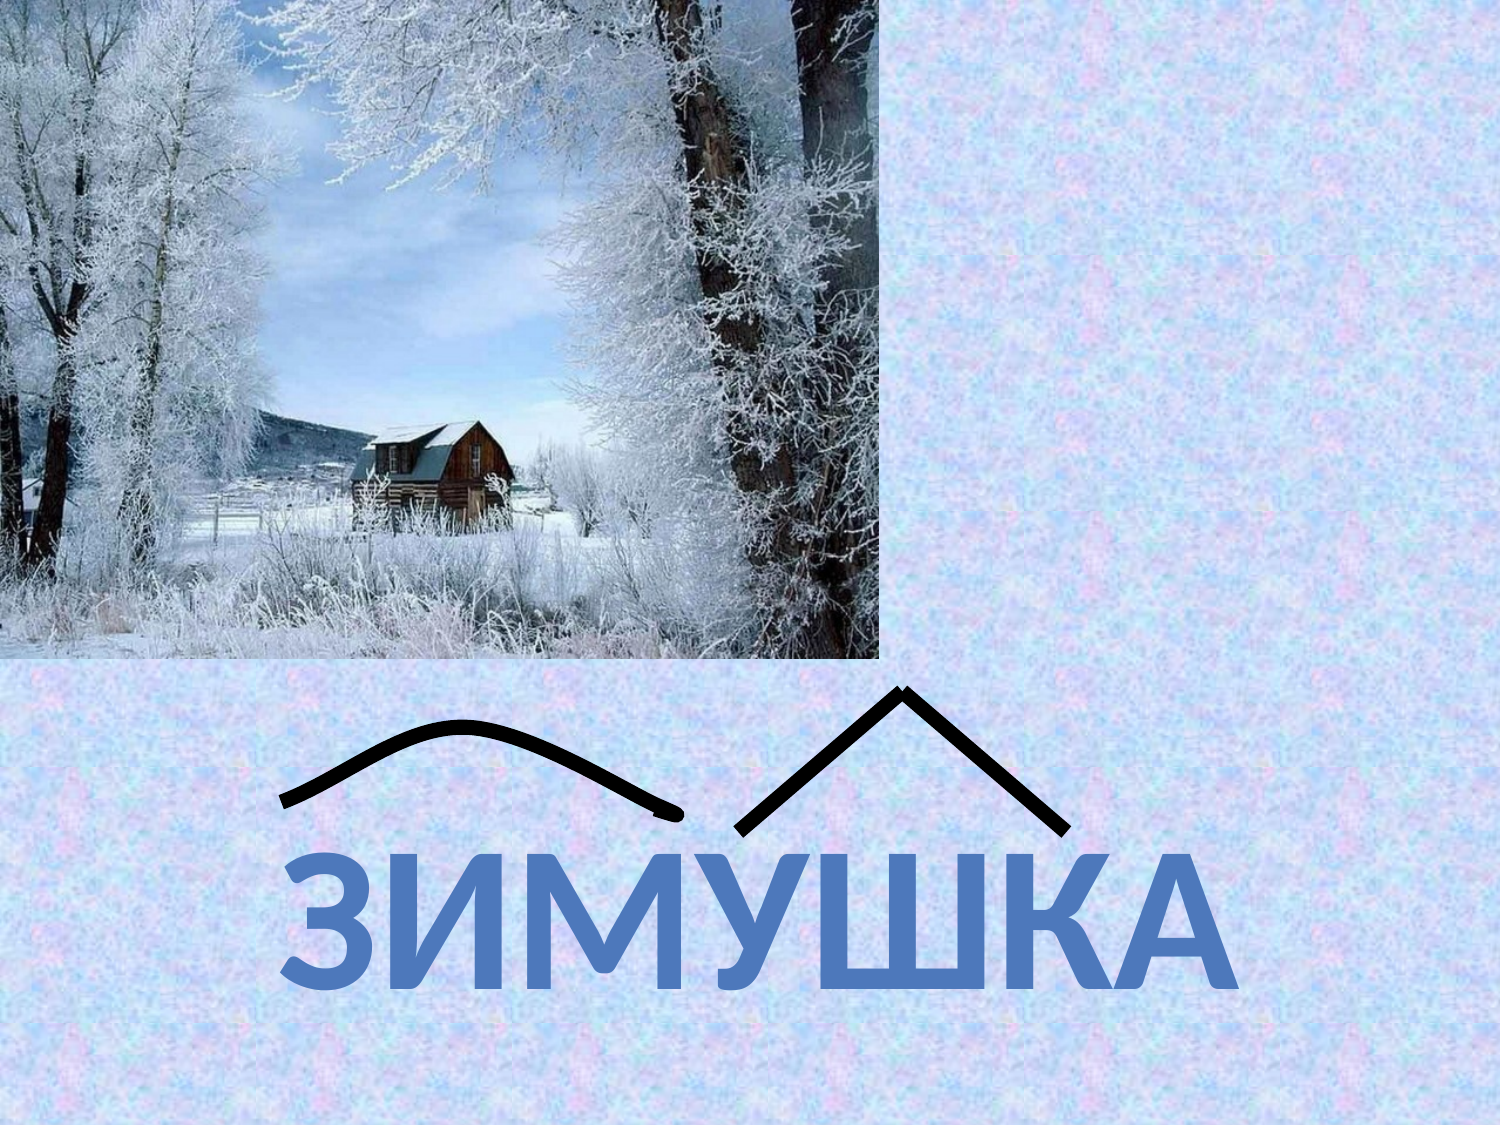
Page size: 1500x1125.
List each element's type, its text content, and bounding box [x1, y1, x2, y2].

text_box зимушка [262, 773, 1256, 1039]
picture [0, 0, 1500, 1125]
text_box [737, 691, 899, 833]
text_box [280, 726, 678, 816]
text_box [902, 691, 1067, 833]
